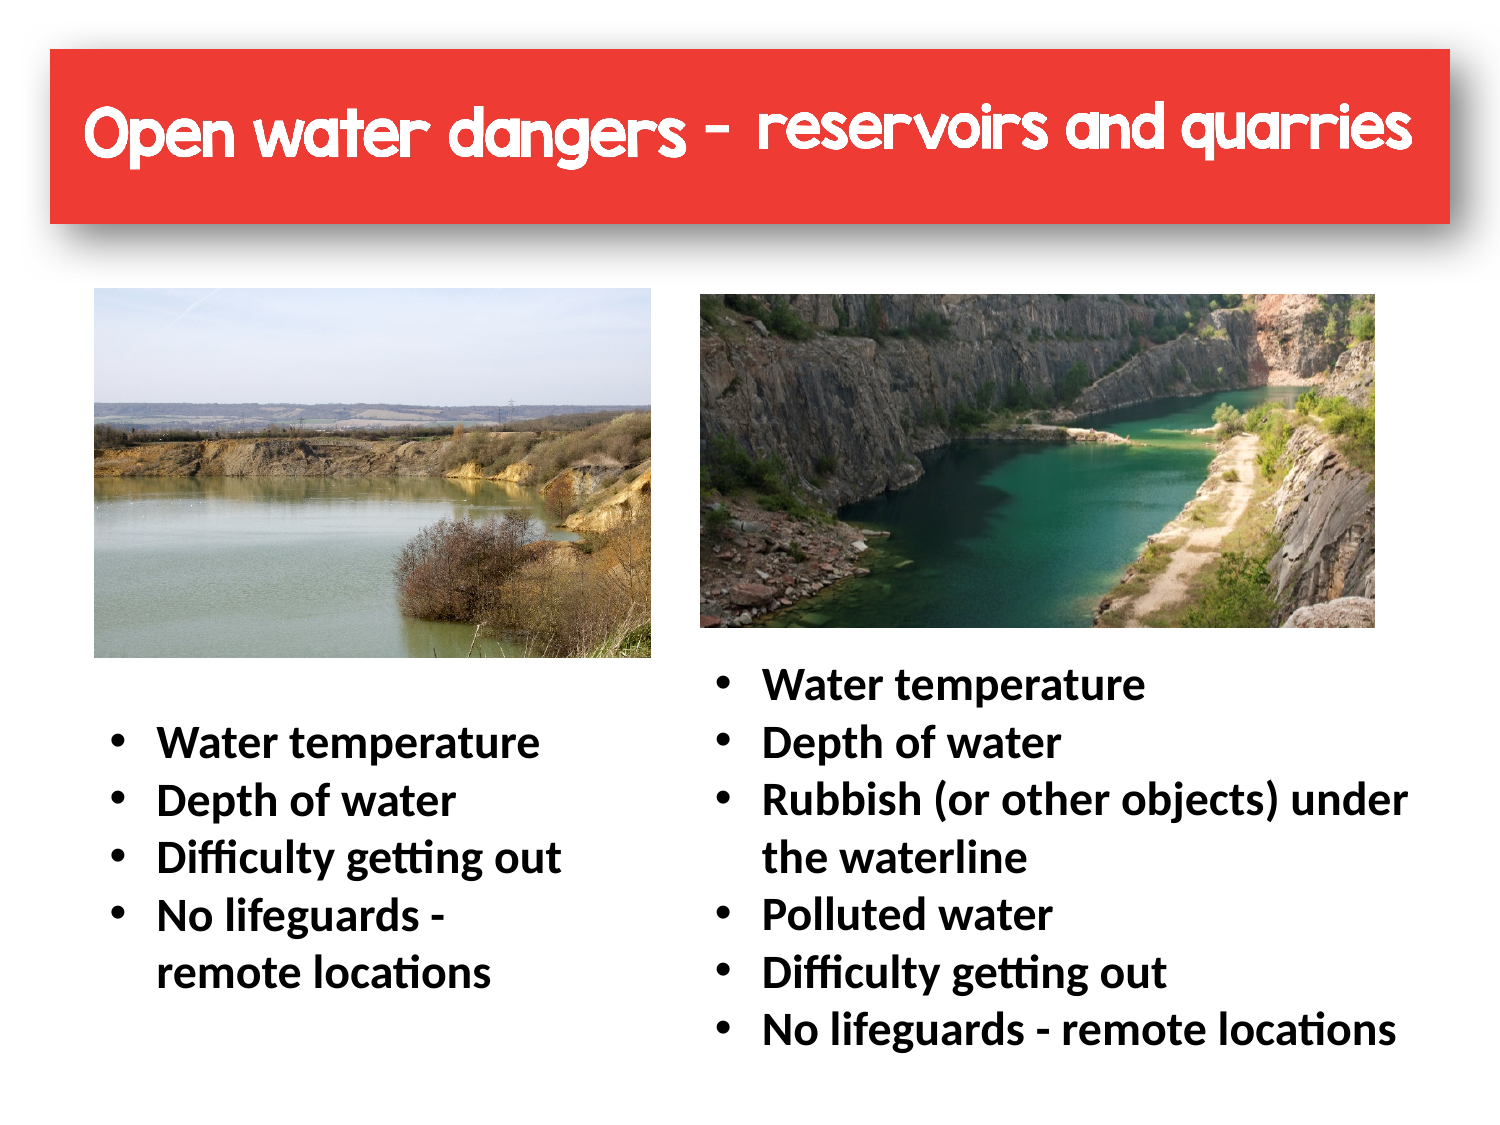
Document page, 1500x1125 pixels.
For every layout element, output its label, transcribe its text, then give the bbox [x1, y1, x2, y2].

picture [699, 293, 1376, 628]
picture [94, 288, 651, 659]
picture [49, 49, 1451, 224]
text_box Water temperature Depth of water Rubbish (or other objects) under the waterline Polluted water Difficulty getting out No lifeguards - remote locations [700, 645, 1445, 1063]
text_box Water temperature Depth of water Difficulty getting out No lifeguards - remote locations [94, 703, 651, 1006]
